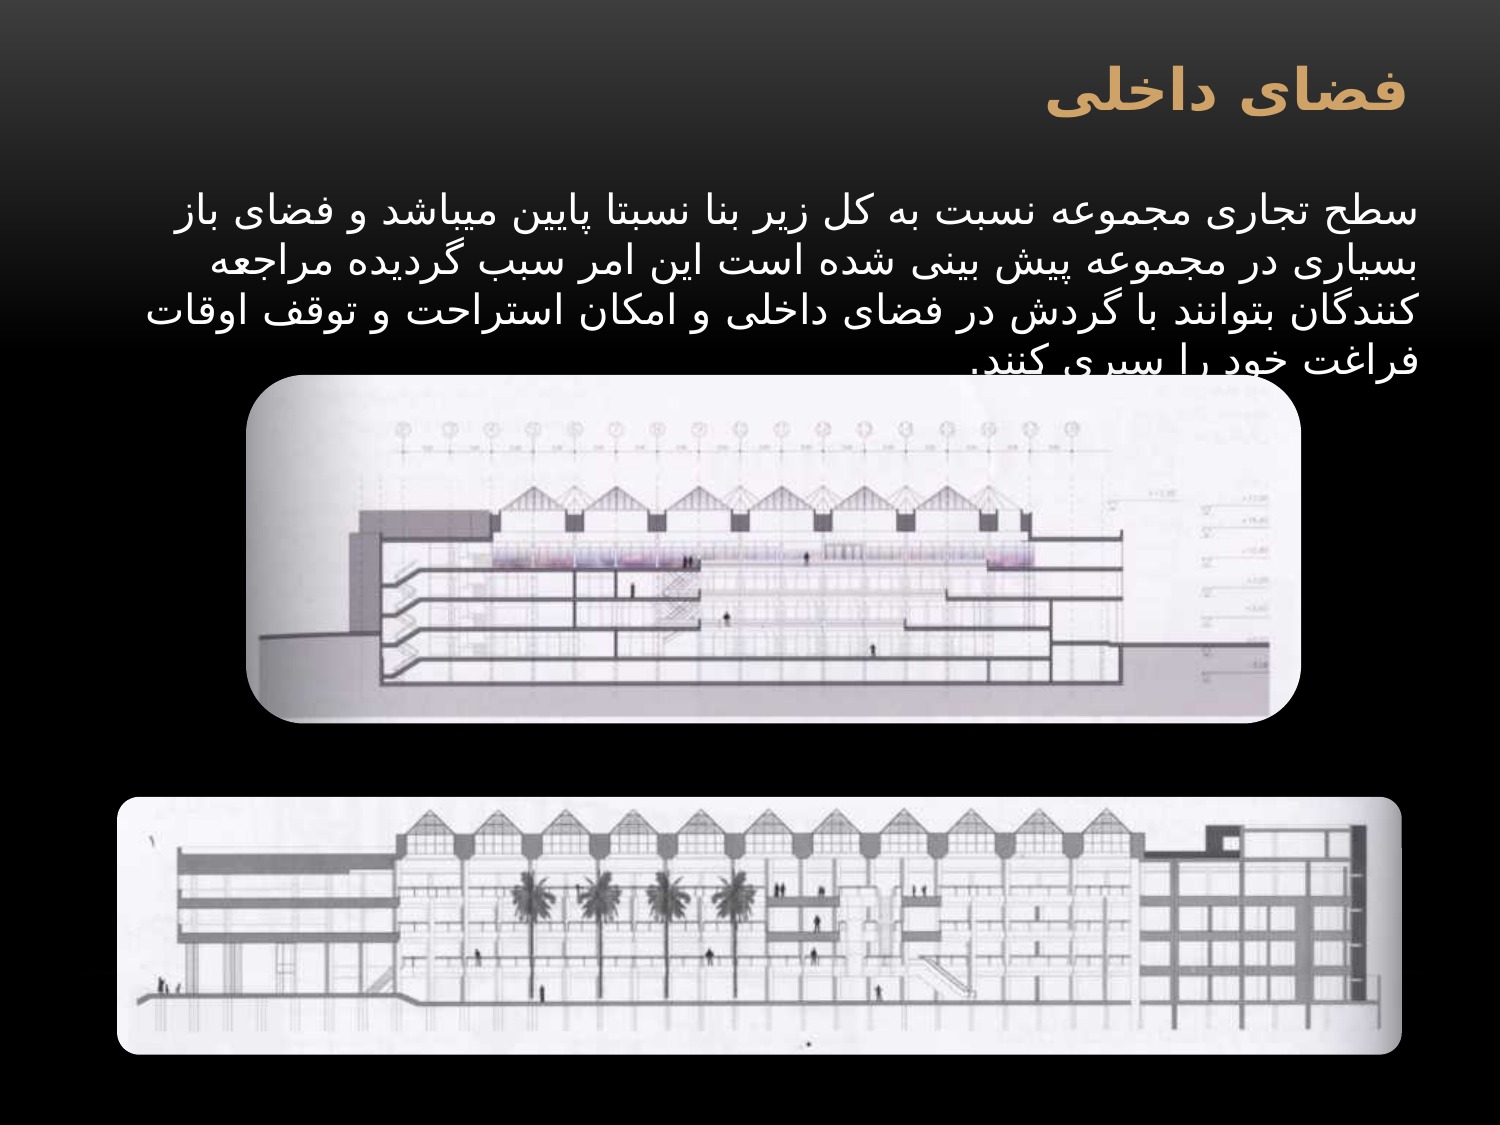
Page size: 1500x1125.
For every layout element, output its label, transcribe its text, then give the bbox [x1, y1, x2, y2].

picture [0, 0, 1500, 1125]
text_box فضای داخلی [74, 45, 1425, 233]
text_box سطح تجاری مجموعه نسبت به کل زیر بنا نسبتا پایین میباشد و فضای باز بسیاری در مجموعه پیش بینی شده است این امر سبب گردیده مراجعه کنندگان بتوانند با گردش در فضای داخلی و امکان استراحت و توقف اوقات فراغت خود را سپری کنند. [93, 175, 1435, 391]
